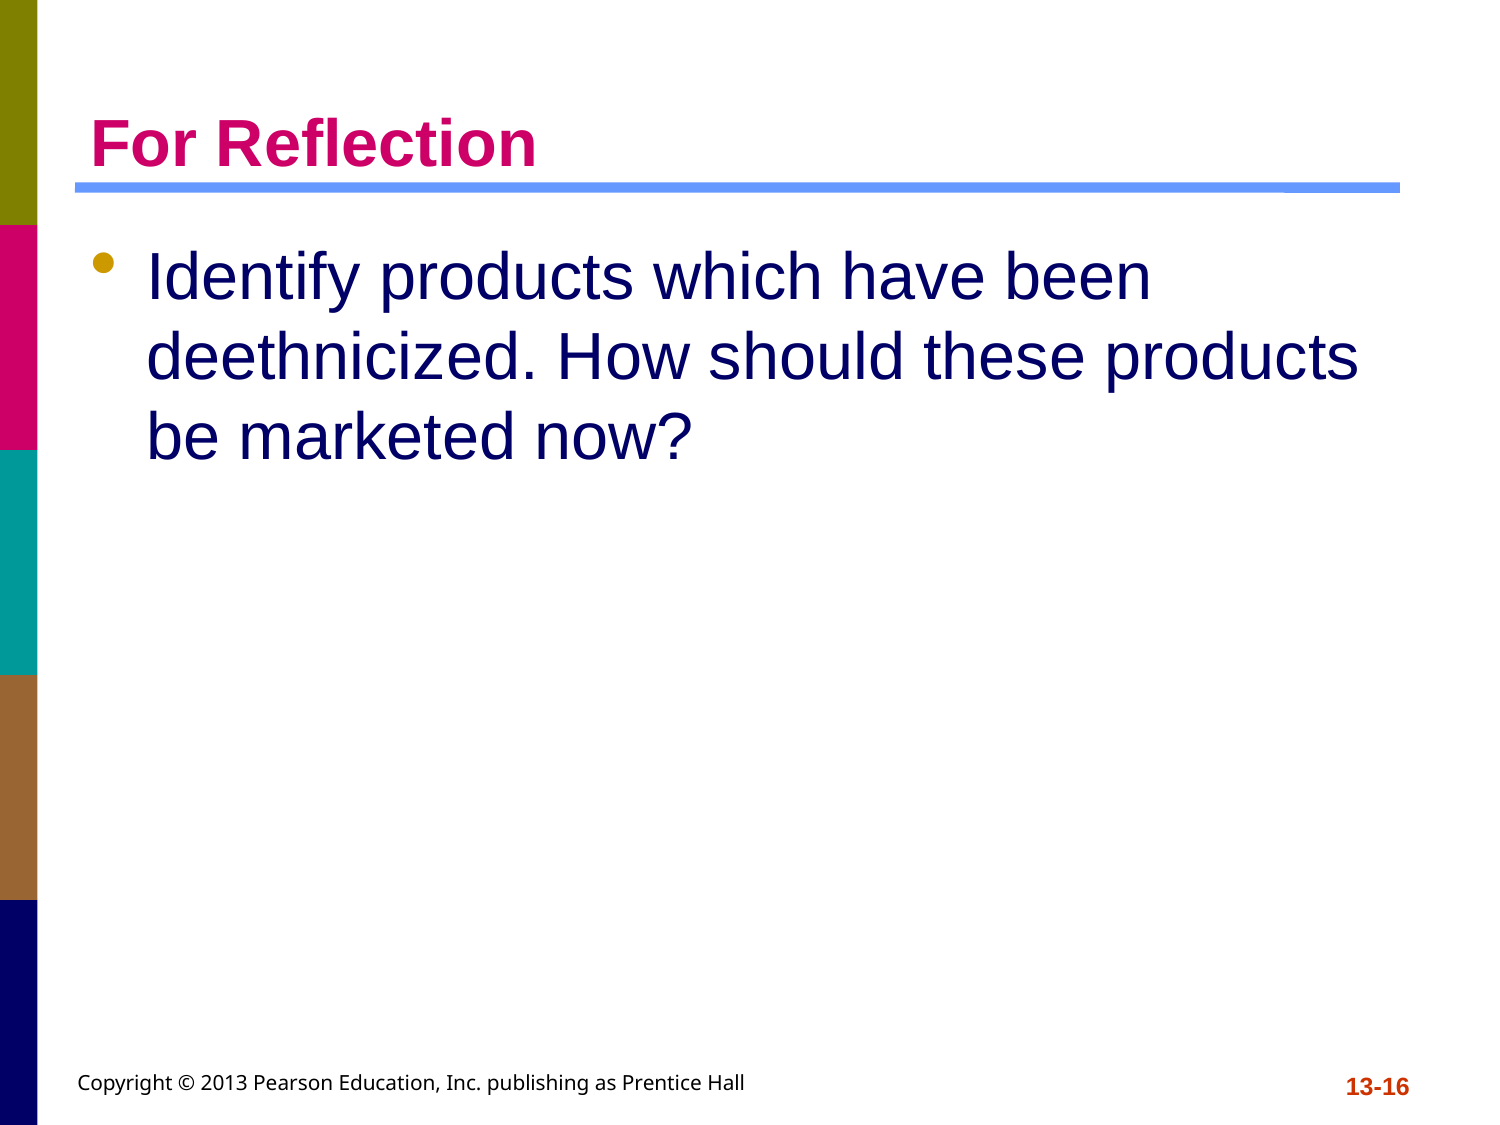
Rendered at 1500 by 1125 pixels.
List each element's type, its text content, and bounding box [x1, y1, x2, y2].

footer Copyright © 2013 Pearson Education, Inc. publishing as Prentice Hall [62, 1037, 1013, 1125]
slide_number 13-16 [1074, 1062, 1426, 1101]
title For Reflection [74, 45, 1426, 188]
list Identify products which have been deethnicized. How should these products be marketed now? [74, 224, 1426, 1006]
